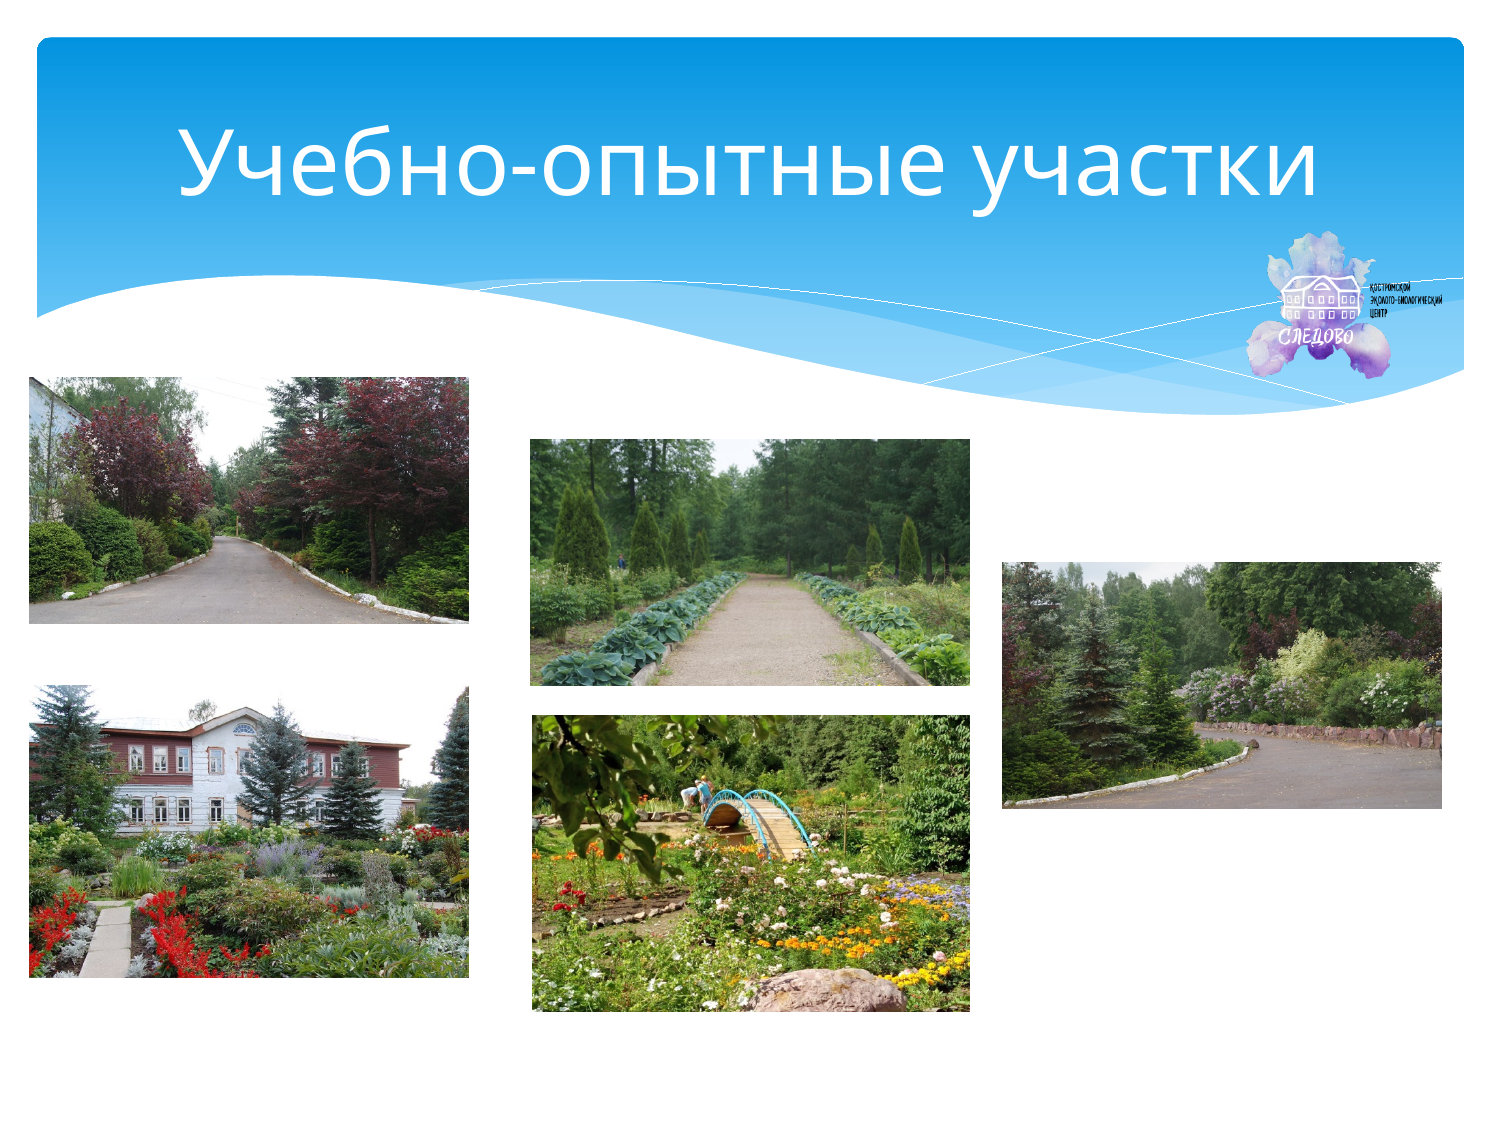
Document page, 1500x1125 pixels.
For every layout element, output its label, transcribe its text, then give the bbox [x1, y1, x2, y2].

picture [29, 377, 469, 625]
picture [531, 715, 970, 1012]
picture [1002, 562, 1442, 810]
list [128, 361, 1344, 928]
title Учебно-опытные участки [75, 55, 1425, 261]
picture [29, 685, 469, 978]
picture [530, 439, 970, 686]
picture [1245, 231, 1442, 379]
